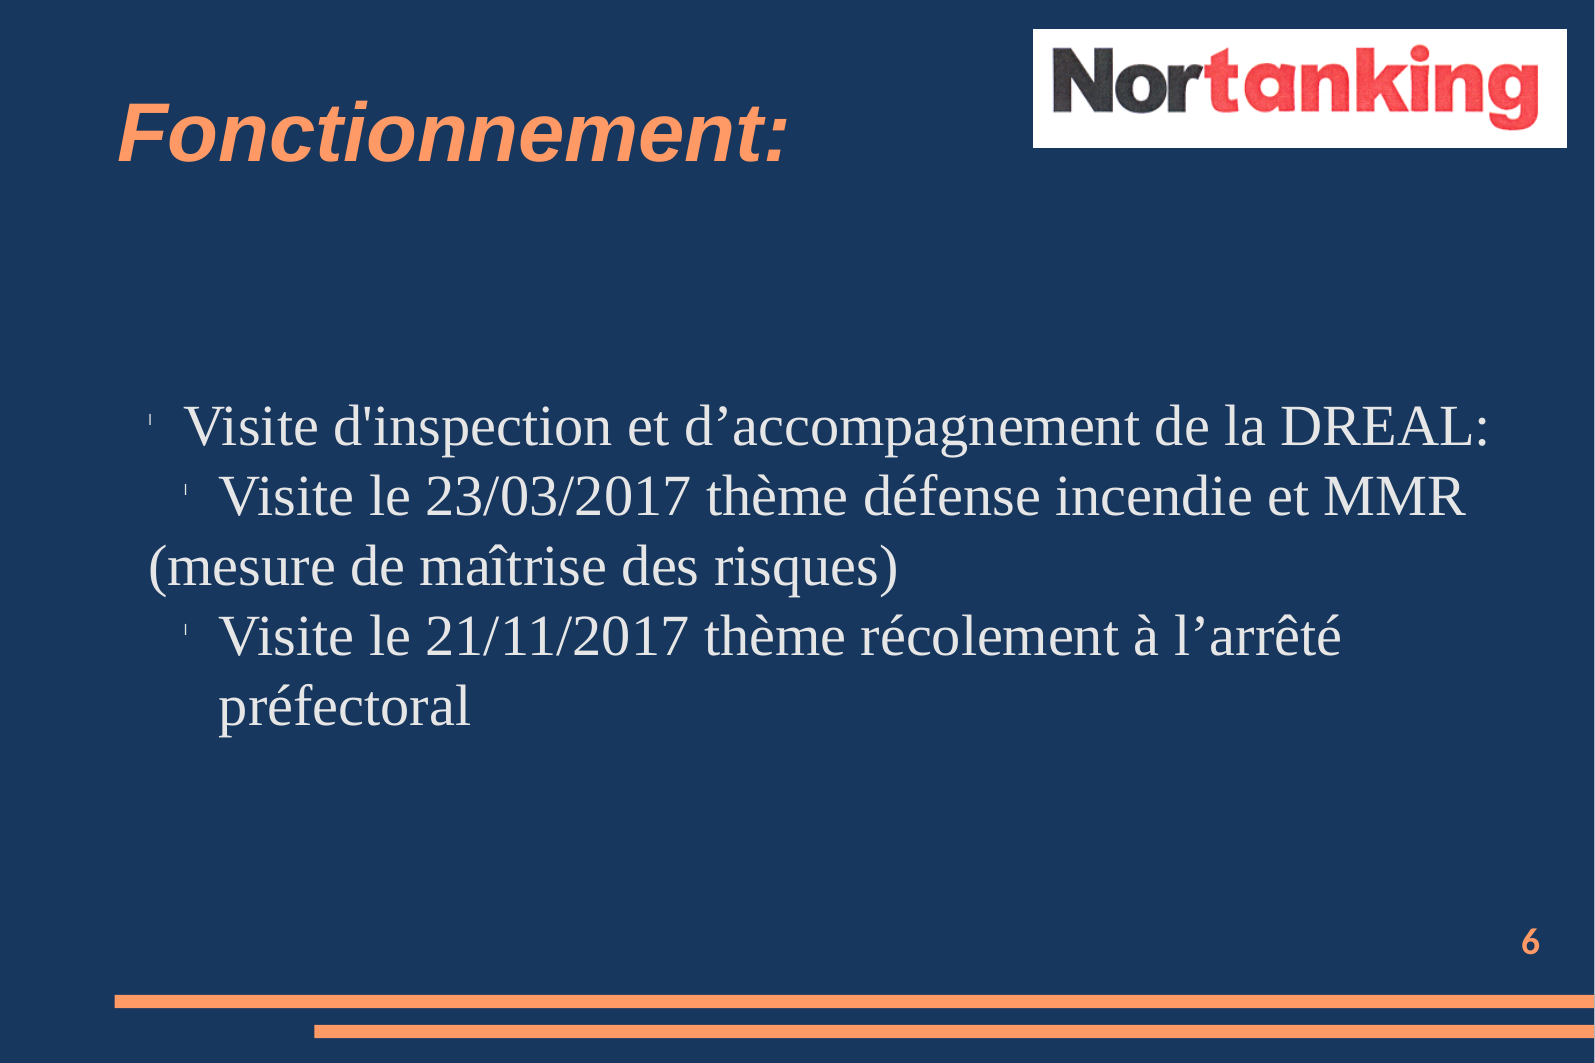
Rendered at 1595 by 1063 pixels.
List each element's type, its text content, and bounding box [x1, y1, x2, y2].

text_box Fonctionnement: [117, 39, 1479, 217]
text_box Visite d'inspection et d’accompagnement de la DREAL: Visite le 23/03/2017 thème défense incendie et MMR (mesure de maîtrise des risques) Visite le 21/11/2017 thème récolement à l’arrêté préfectoral [148, 387, 1507, 989]
text_box 6 [1506, 909, 1555, 970]
picture [1033, 29, 1567, 148]
